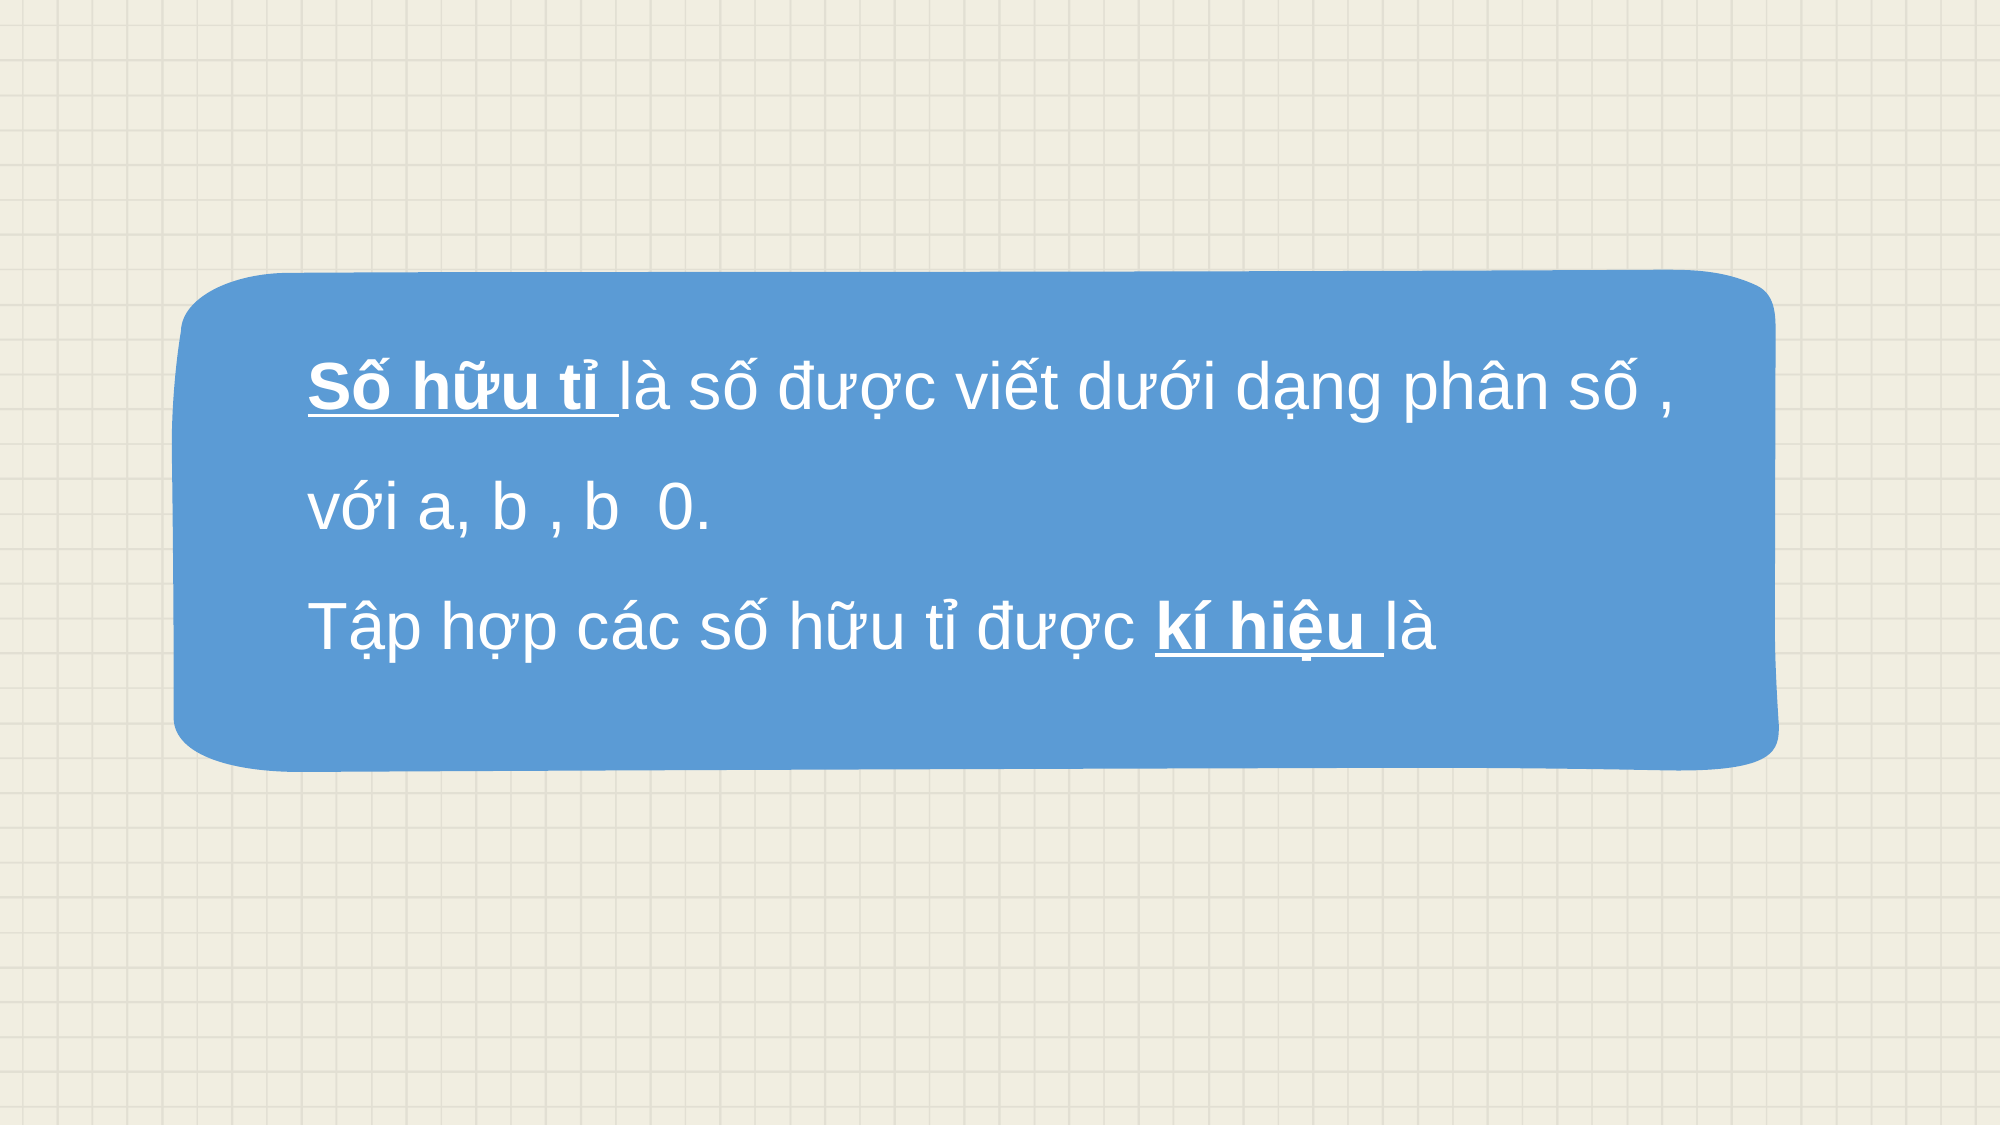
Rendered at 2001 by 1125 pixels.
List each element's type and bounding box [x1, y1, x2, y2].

text_box [171, 269, 1779, 772]
picture [0, 0, 2000, 1125]
